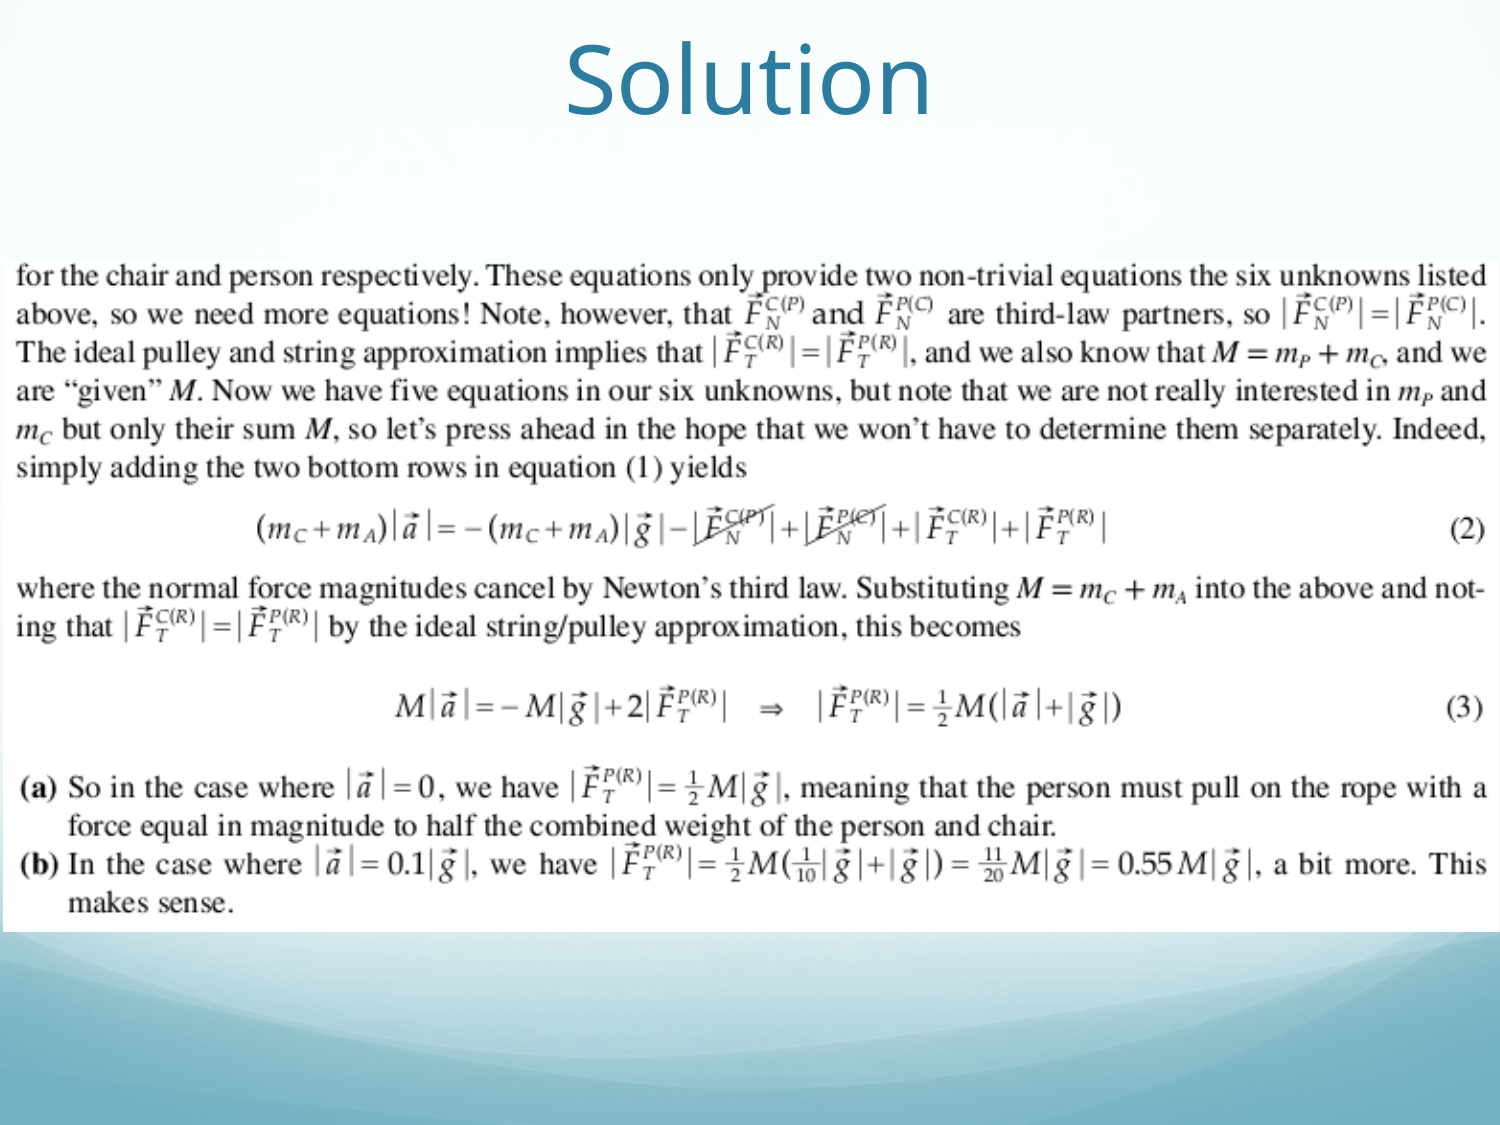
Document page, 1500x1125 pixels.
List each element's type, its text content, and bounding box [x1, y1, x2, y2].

title Solution [90, 18, 1410, 141]
picture [2, 260, 1500, 933]
